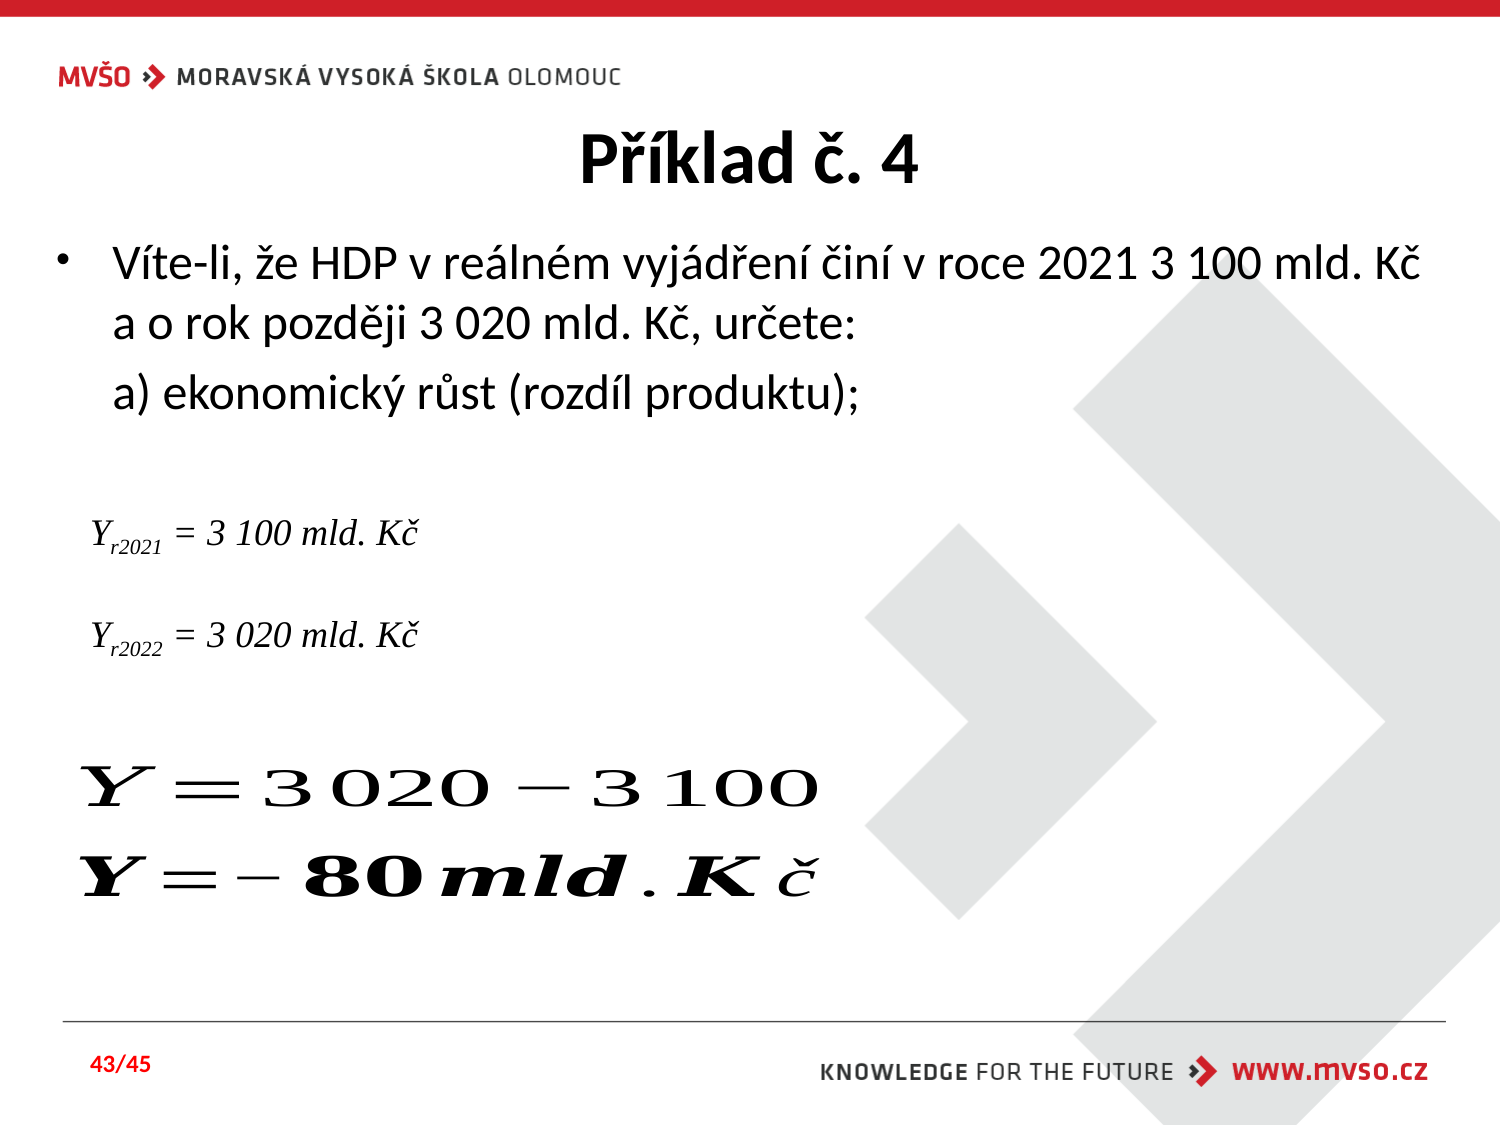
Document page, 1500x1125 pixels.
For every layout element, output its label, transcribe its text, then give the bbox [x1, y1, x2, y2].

text_box Yr2021 = 3 100 mld. Kč Yr2022 = 3 020 mld. Kč [74, 448, 825, 669]
list Víte-li, že HDP v reálném vyjádření činí v roce 2021 3 100 mld. Kč a o rok později 3 020 mld. Kč, určete: a) ekonomický růst (rozdíl produktu); [40, 221, 1459, 1024]
title Příklad č. 4 [75, 86, 1425, 221]
picture [0, 0, 1500, 1125]
text_box 43/45 [74, 1040, 213, 1085]
